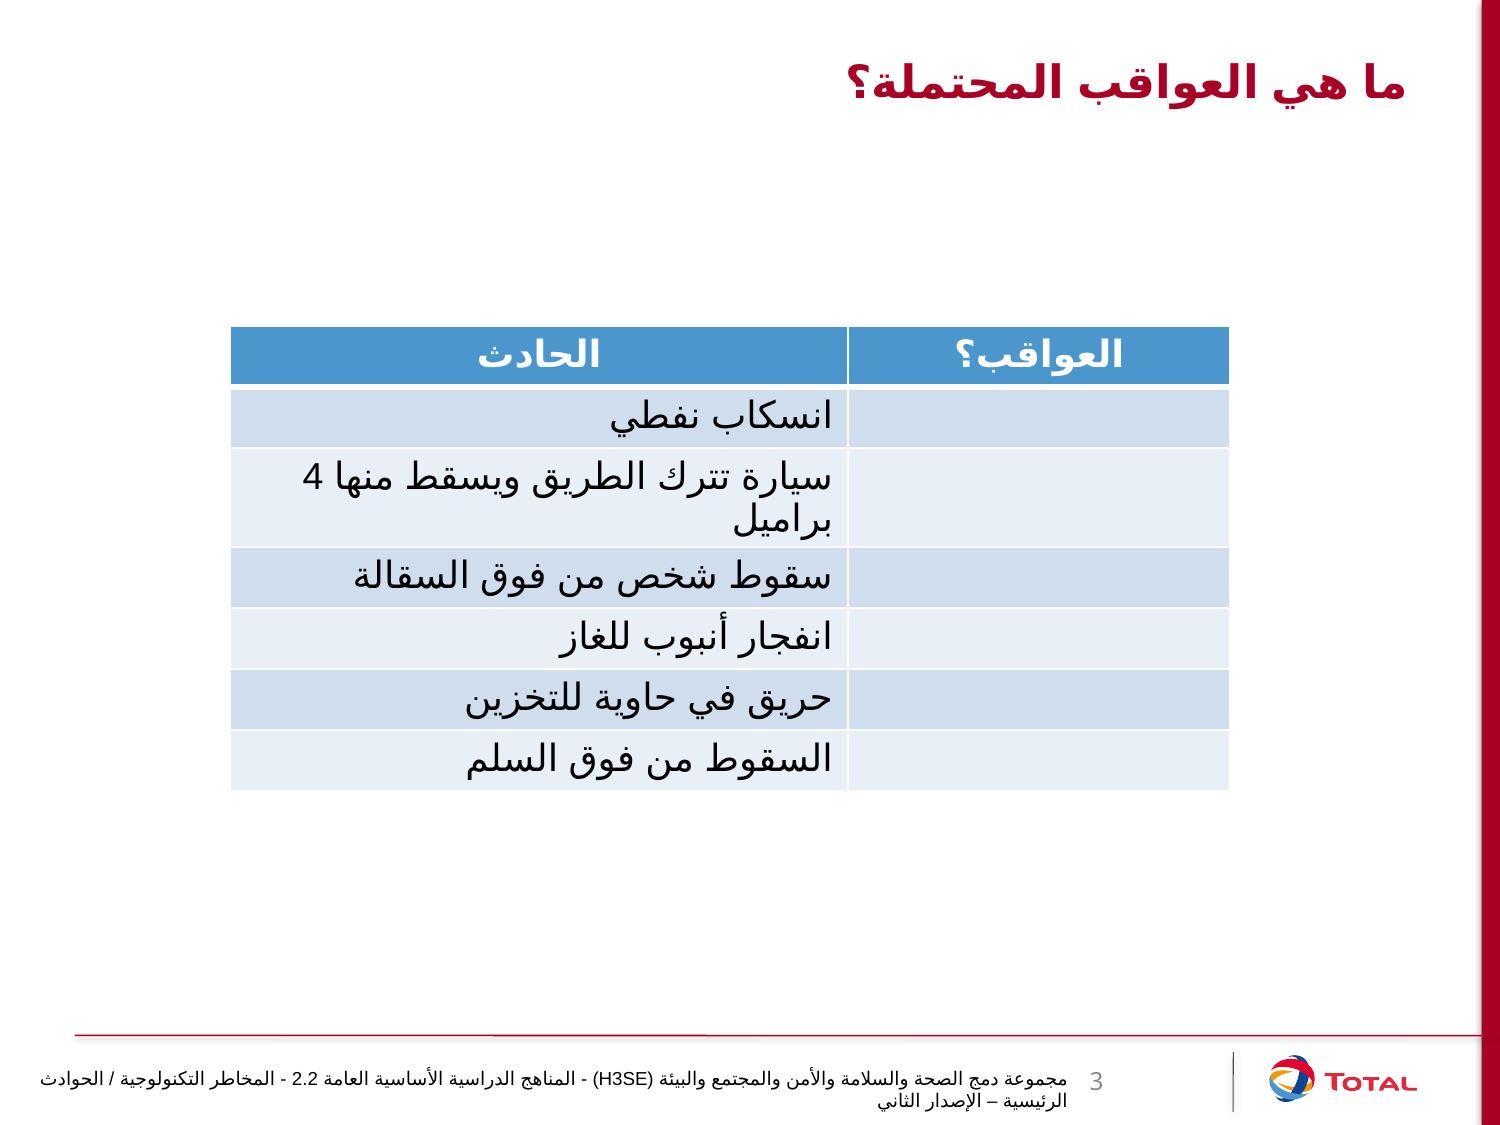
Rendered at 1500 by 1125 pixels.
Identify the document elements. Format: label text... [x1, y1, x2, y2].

table_header العواقب؟ [849, 327, 1229, 384]
table_cell سيارة تترك الطريق ويسقط منها 4 براميل [231, 449, 847, 546]
table_cell [849, 609, 1229, 668]
table_cell [849, 449, 1229, 546]
picture [1260, 1045, 1426, 1112]
footer مجموعة دمج الصحة والسلامة والأمن والمجتمع والبيئة (H3SE) - المناهج الدراسية الأساسية العامة 2.2 - المخاطر التكنولوجية / الحوادث الرئيسية – الإصدار الثاني [0, 1058, 1083, 1119]
slide_number 3 [1074, 1051, 1194, 1112]
table_header الحادث [231, 327, 847, 384]
table_cell انفجار أنبوب للغاز [231, 609, 847, 668]
table_cell [849, 731, 1229, 790]
table_cell [849, 390, 1229, 447]
table_cell حريق في حاوية للتخزين [231, 670, 847, 729]
table_cell [849, 670, 1229, 729]
table_cell [849, 548, 1229, 607]
title ما هي العواقب المحتملة؟ [75, 45, 1424, 150]
table_cell سقوط شخص من فوق السقالة [231, 548, 847, 607]
table_cell السقوط من فوق السلم [231, 731, 847, 790]
table_cell انسكاب نفطي [231, 390, 847, 447]
